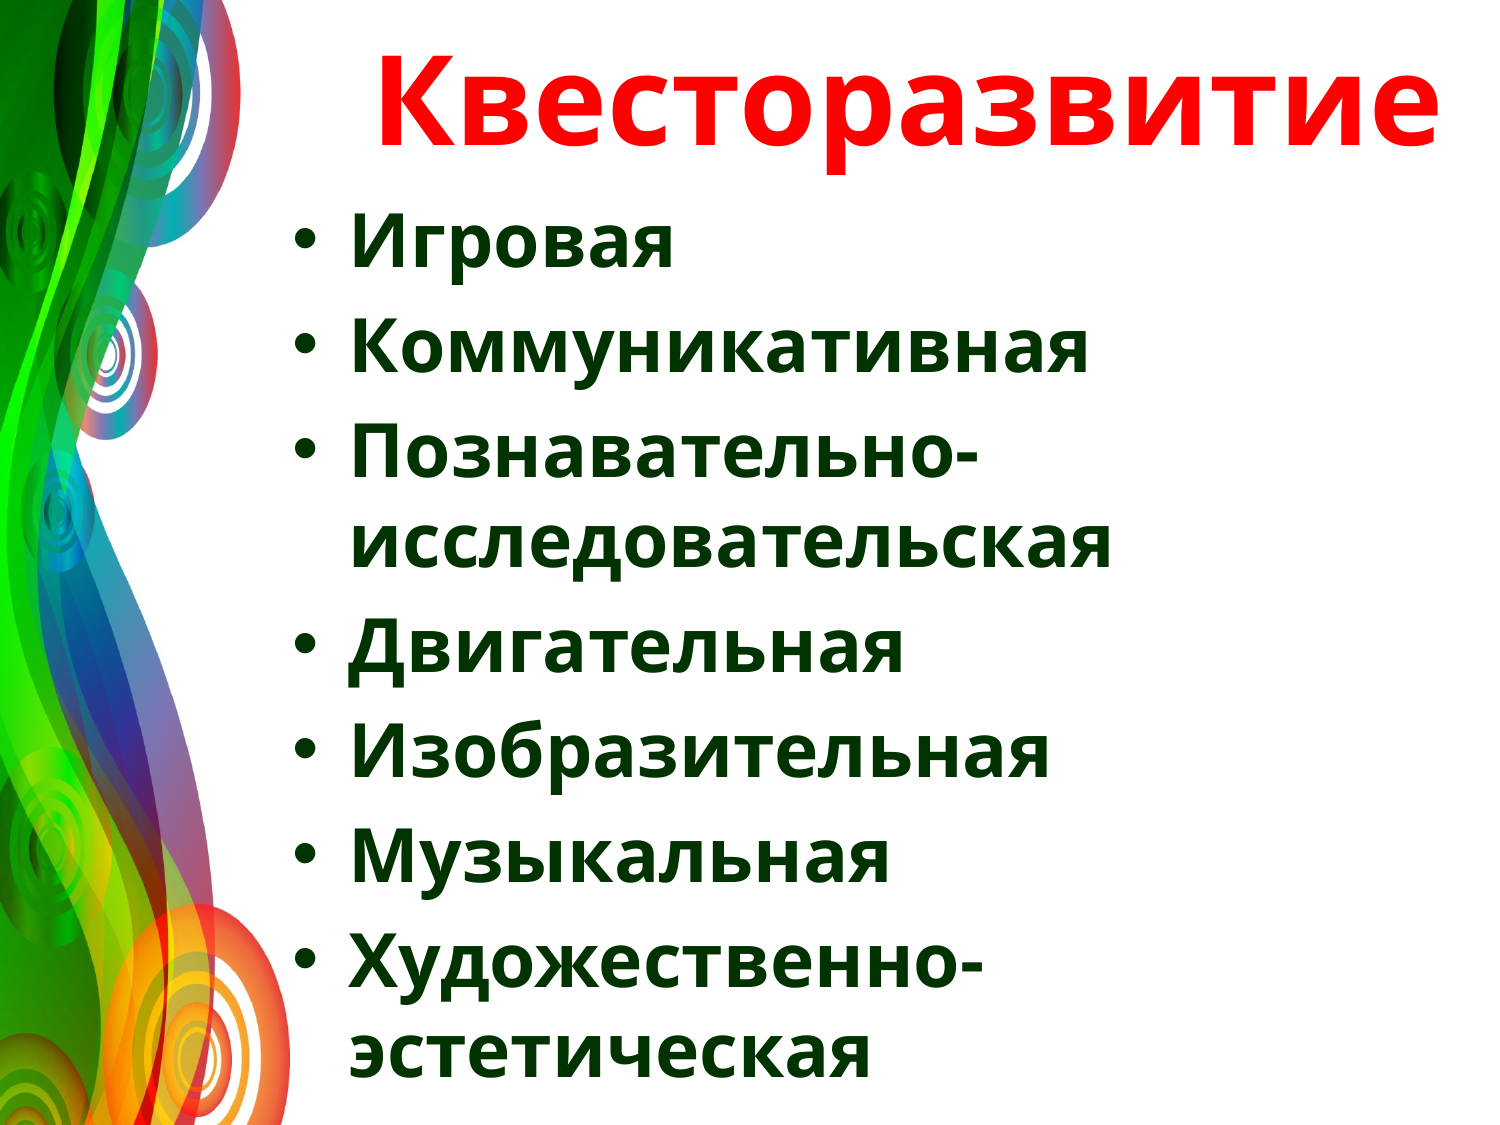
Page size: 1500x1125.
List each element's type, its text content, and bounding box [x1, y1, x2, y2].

picture [0, 0, 1500, 1125]
title Квесторазвитие [230, 19, 1459, 173]
list Игровая Коммуникативная Познавательно-исследовательская Двигательная Изобразительная Музыкальная Художественно-эстетическая [277, 184, 1500, 1125]
